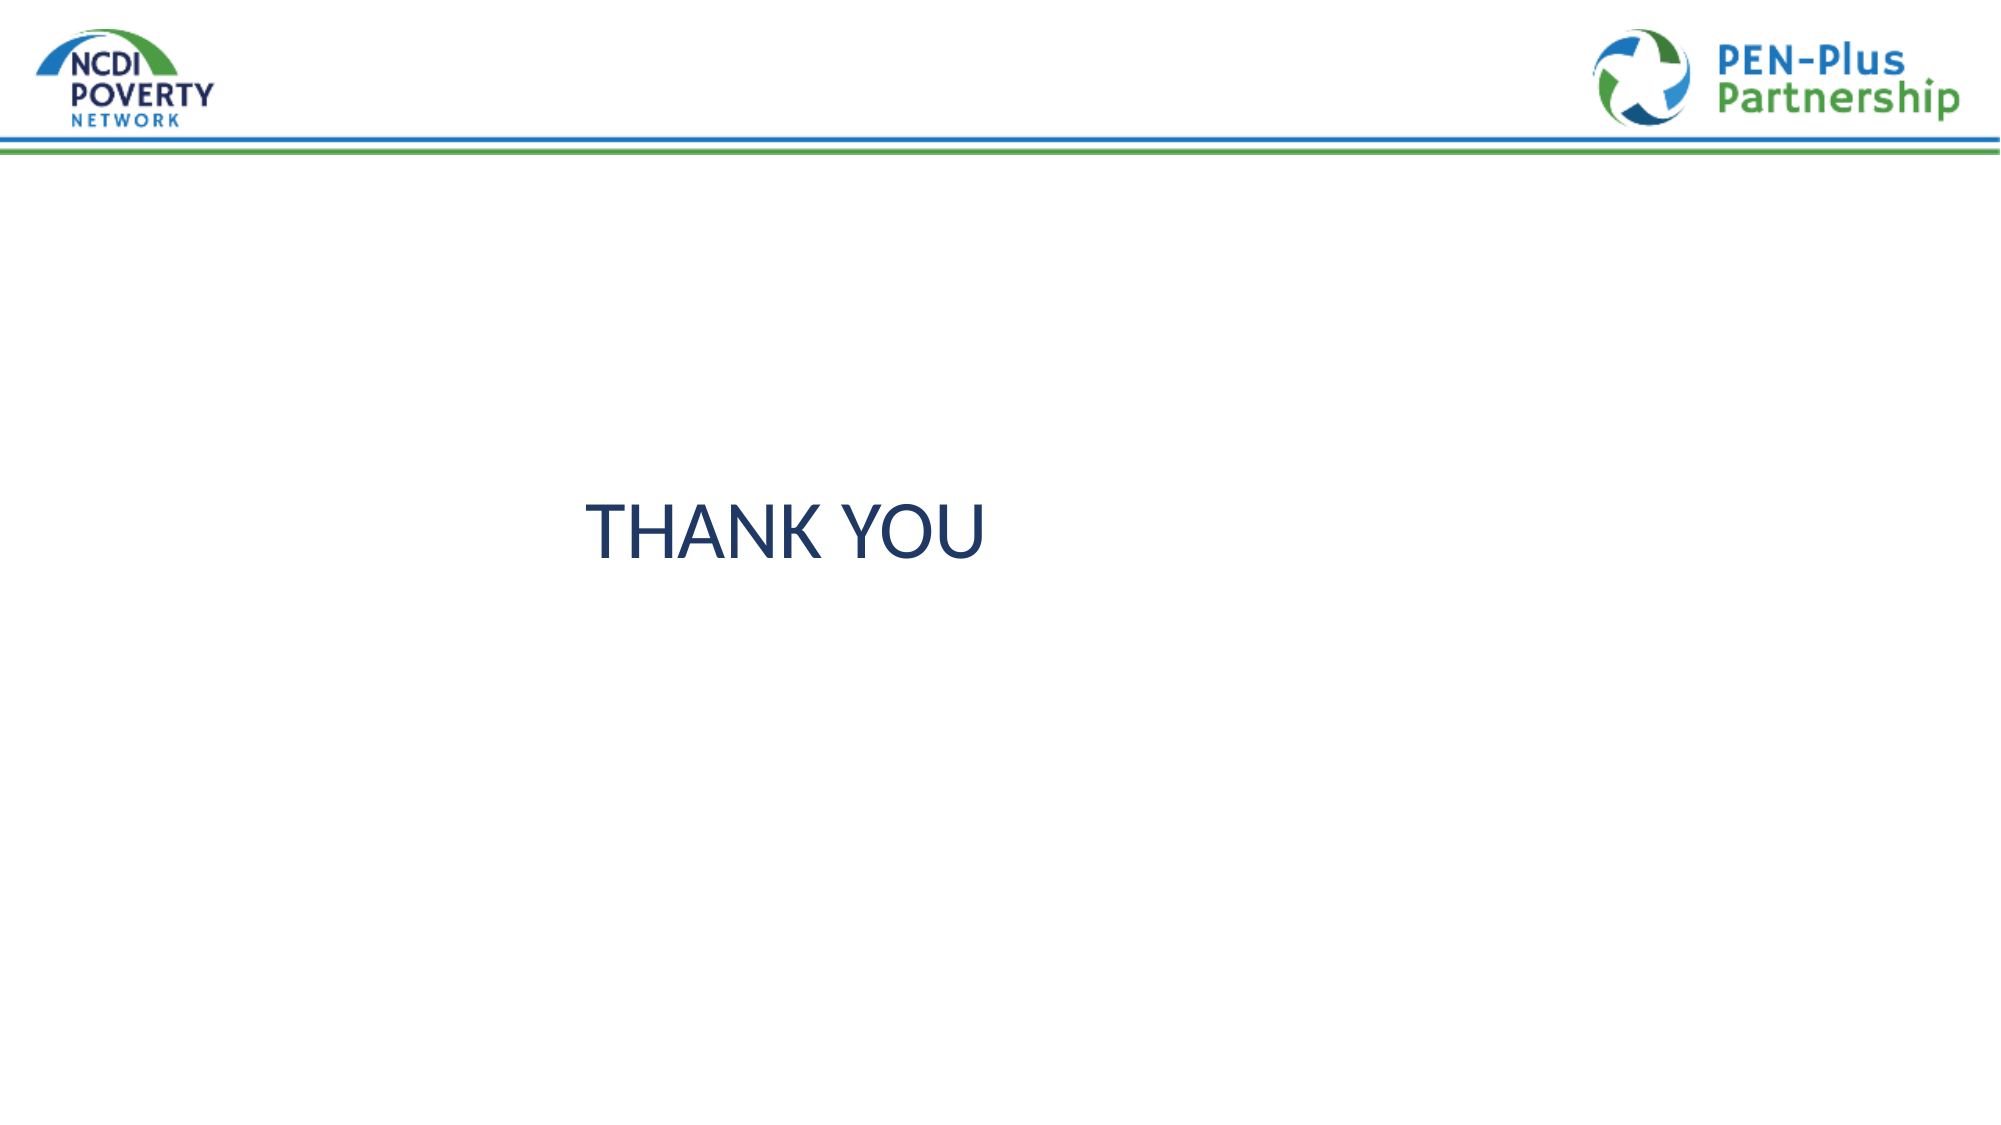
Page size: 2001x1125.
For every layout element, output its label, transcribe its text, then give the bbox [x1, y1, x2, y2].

title THANK YOU [570, 457, 1370, 607]
picture [0, 29, 2000, 155]
